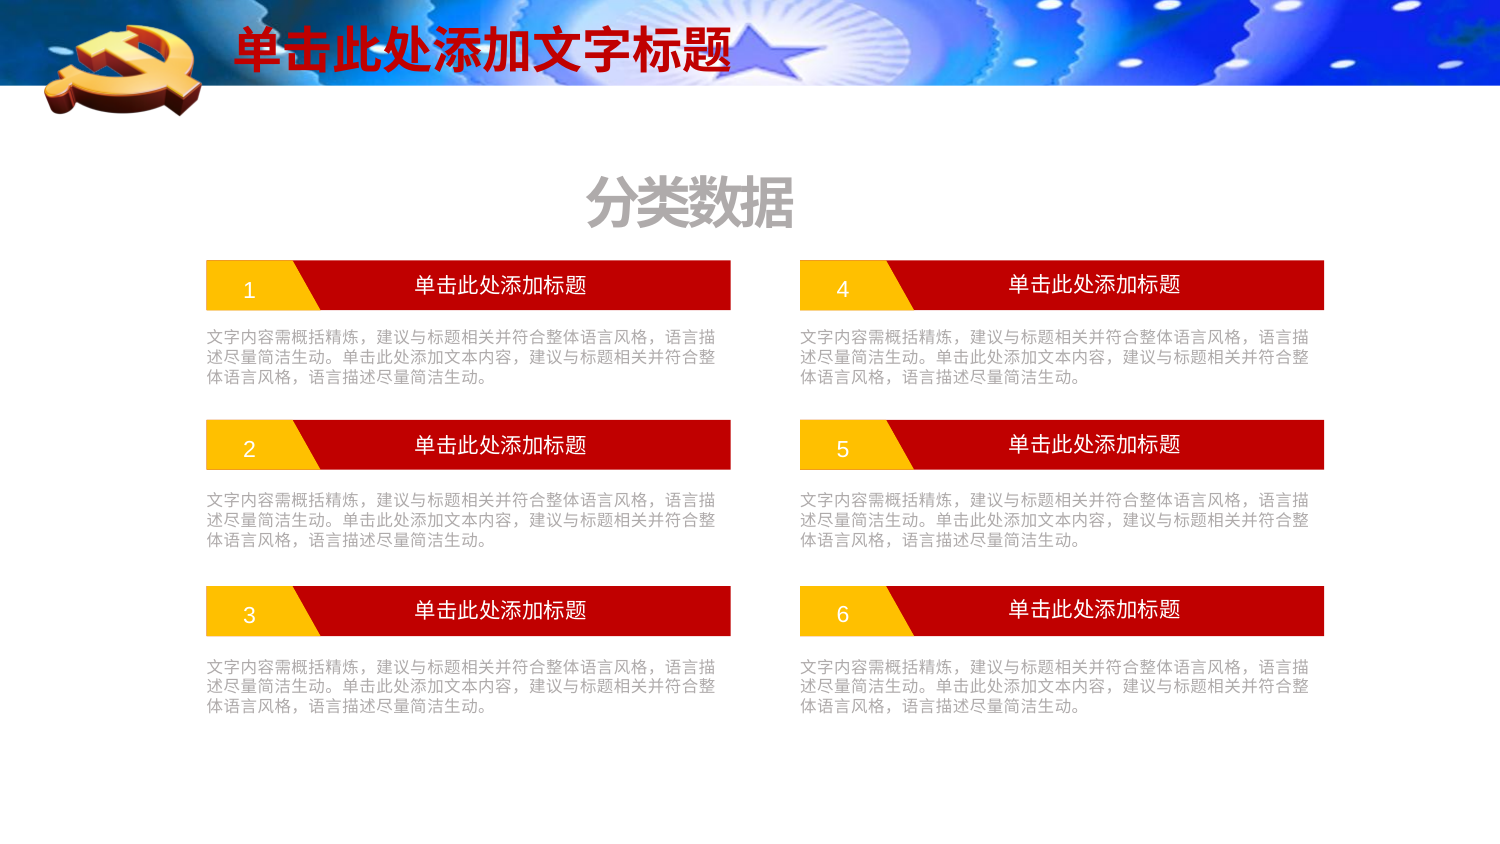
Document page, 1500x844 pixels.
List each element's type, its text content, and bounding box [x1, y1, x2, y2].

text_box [800, 260, 1325, 311]
text_box 文字内容需概括精炼，建议与标题相关并符合整体语言风格，语言描述尽量简洁生动。单击此处添加文本内容，建议与标题相关并符合整体语言风格，语言描述尽量简洁生动。 [800, 656, 1325, 717]
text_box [206, 586, 731, 637]
text_box 文字内容需概括精炼，建议与标题相关并符合整体语言风格，语言描述尽量简洁生动。单击此处添加文本内容，建议与标题相关并符合整体语言风格，语言描述尽量简洁生动。 [206, 327, 731, 387]
text_box 文字内容需概括精炼，建议与标题相关并符合整体语言风格，语言描述尽量简洁生动。单击此处添加文本内容，建议与标题相关并符合整体语言风格，语言描述尽量简洁生动。 [800, 489, 1325, 550]
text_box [800, 586, 1325, 637]
text_box 文字内容需概括精炼，建议与标题相关并符合整体语言风格，语言描述尽量简洁生动。单击此处添加文本内容，建议与标题相关并符合整体语言风格，语言描述尽量简洁生动。 [206, 489, 731, 550]
text_box 分类数据 [572, 161, 942, 241]
text_box 文字内容需概括精炼，建议与标题相关并符合整体语言风格，语言描述尽量简洁生动。单击此处添加文本内容，建议与标题相关并符合整体语言风格，语言描述尽量简洁生动。 [206, 656, 731, 717]
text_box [206, 260, 731, 311]
text_box 文字内容需概括精炼，建议与标题相关并符合整体语言风格，语言描述尽量简洁生动。单击此处添加文本内容，建议与标题相关并符合整体语言风格，语言描述尽量简洁生动。 [800, 327, 1325, 387]
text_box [800, 419, 1325, 470]
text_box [206, 419, 731, 470]
picture [0, 0, 1500, 120]
